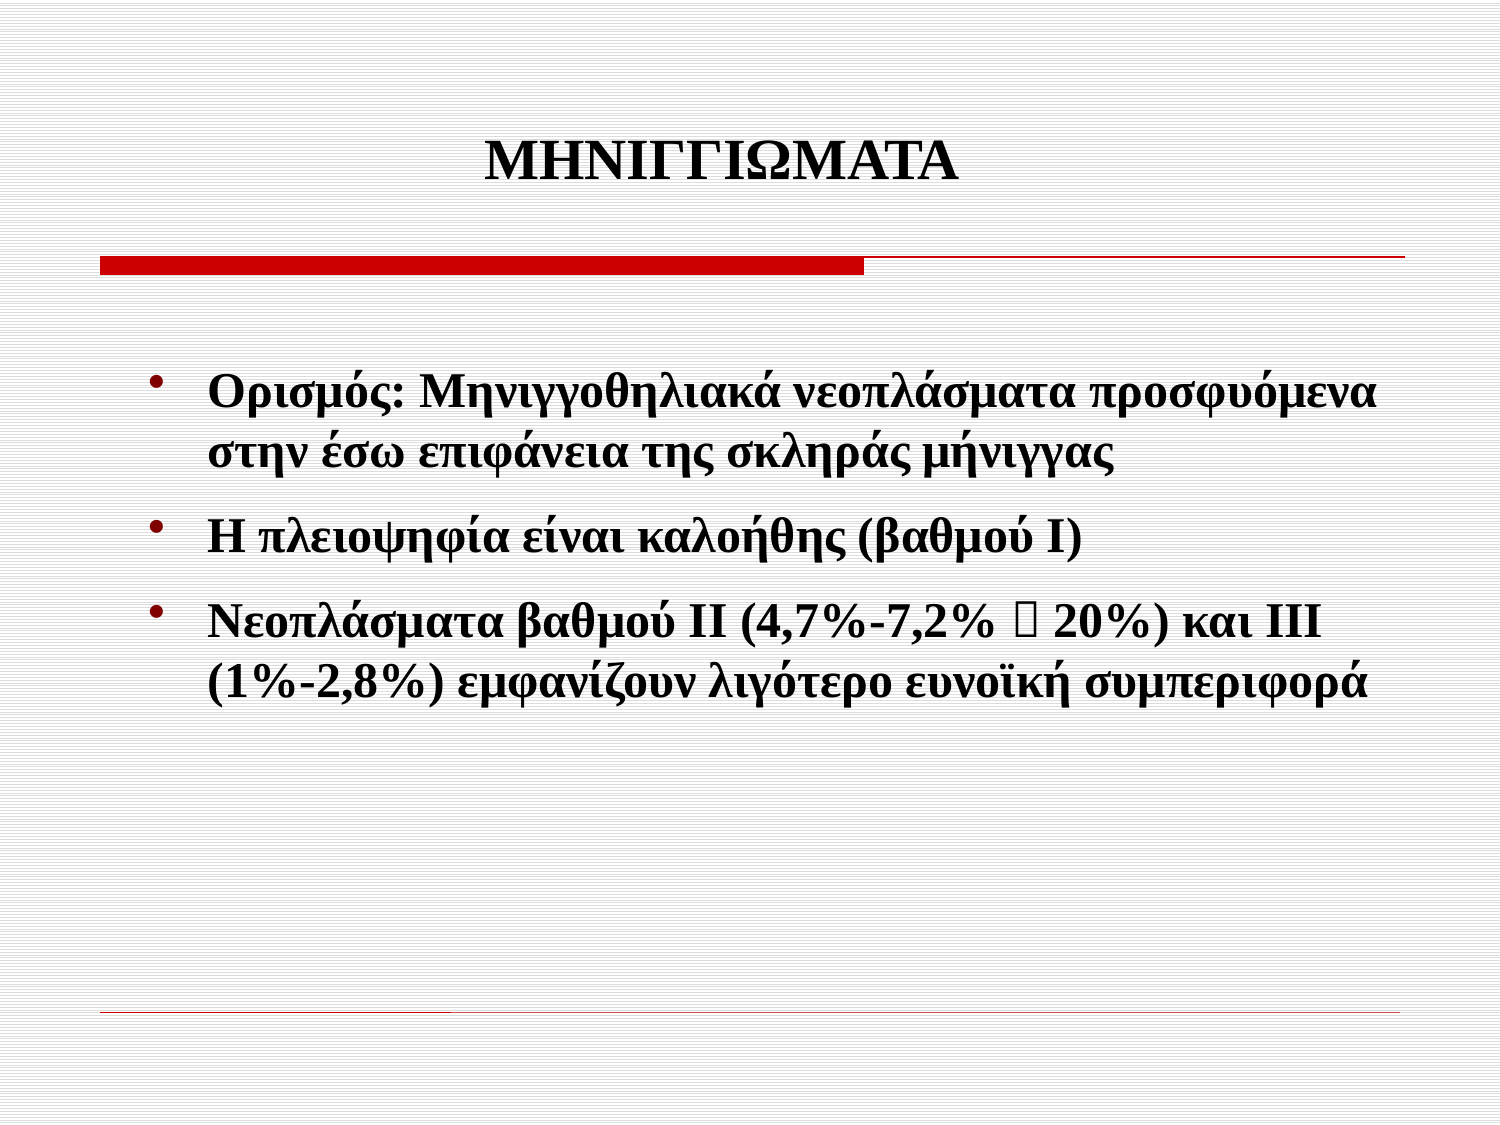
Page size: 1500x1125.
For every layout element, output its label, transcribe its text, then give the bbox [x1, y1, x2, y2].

text_box ΜΗΝΙΓΓΙΩΜΑΤΑ [242, 113, 1243, 199]
text_box Ορισμός: Μηνιγγοθηλιακά νεοπλάσματα προσφυόμενα στην έσω επιφάνεια της σκληράς μήνιγγας Η πλειοψηφία είναι καλοήθης (βαθμού Ι) Νεοπλάσματα βαθμού ΙΙ (4,7%-7,2%  20%) και ΙΙΙ (1%-2,8%) εμφανίζουν λιγότερο ευνοϊκή συμπεριφορά [133, 349, 1423, 715]
